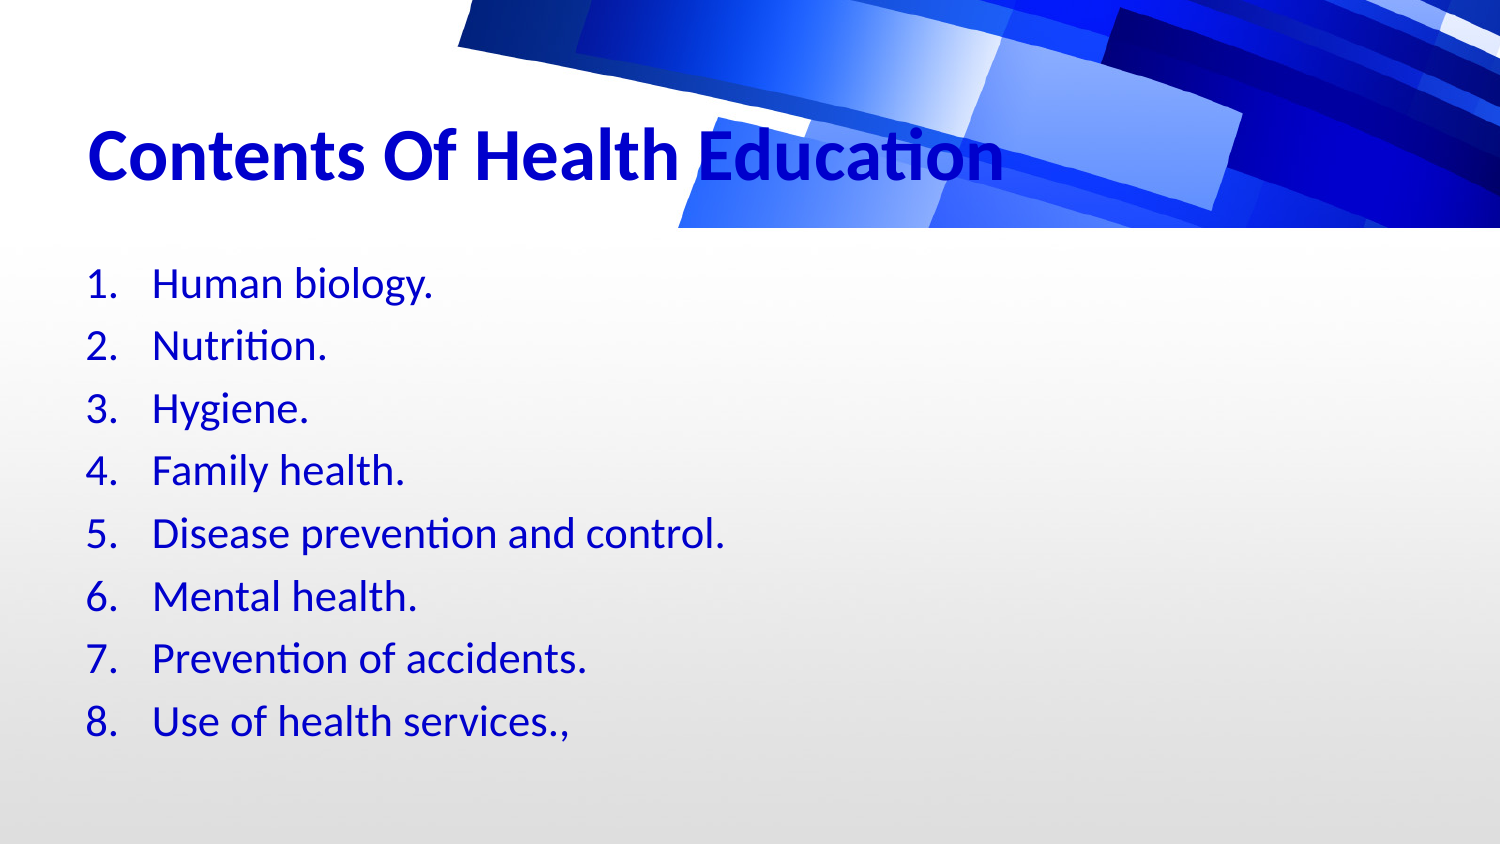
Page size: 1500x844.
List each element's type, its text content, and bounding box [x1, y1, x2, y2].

picture [0, 0, 1500, 844]
list Human biology. Nutrition. Hygiene. Family health. Disease prevention and control. Mental health. Prevention of accidents. Use of health services., [70, 246, 1421, 756]
title Contents Of Health Education [73, 87, 1429, 213]
